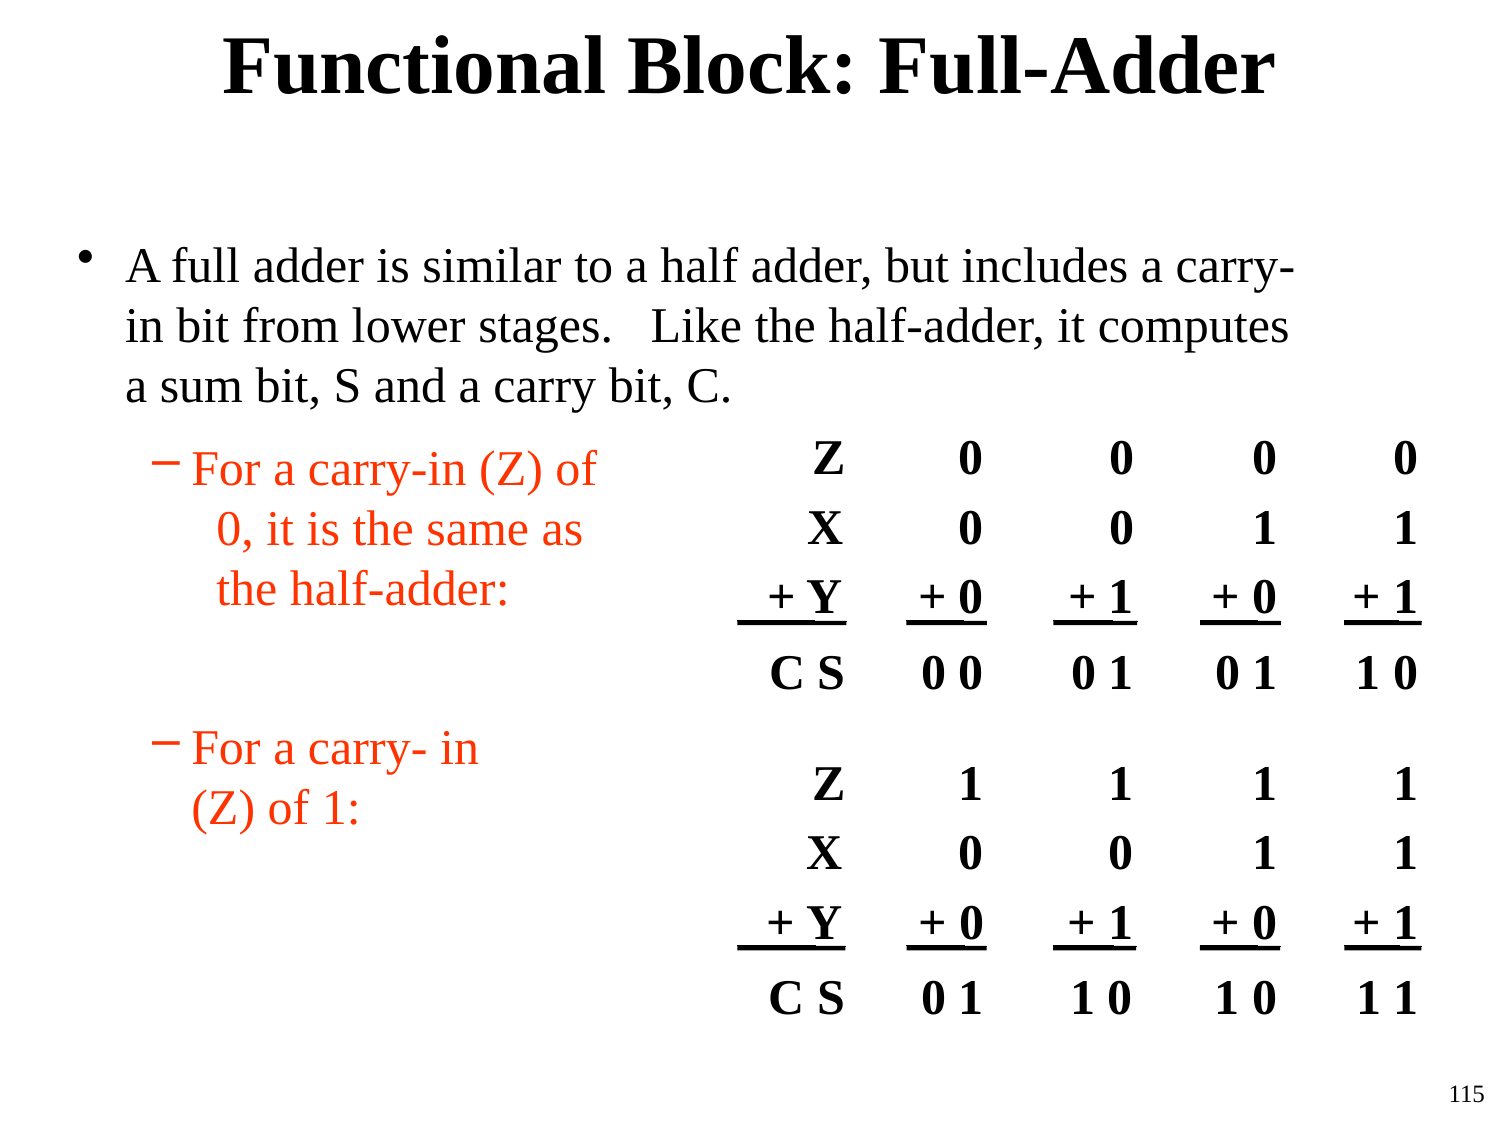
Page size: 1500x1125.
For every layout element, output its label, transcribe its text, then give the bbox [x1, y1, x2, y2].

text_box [737, 749, 1422, 1025]
list A full adder is similar to a half adder, but includes a carry-in bit from lower stages. Like the half-adder, it computes a sum bit, S and a carry bit, C. For a carry-in (Z) of 0, it is the same as the half-adder: For a carry- in (Z) of 1: [62, 224, 1338, 1000]
title Functional Block: Full-Adder [0, 0, 1500, 122]
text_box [737, 424, 1422, 700]
slide_number 115 [1186, 1069, 1500, 1125]
